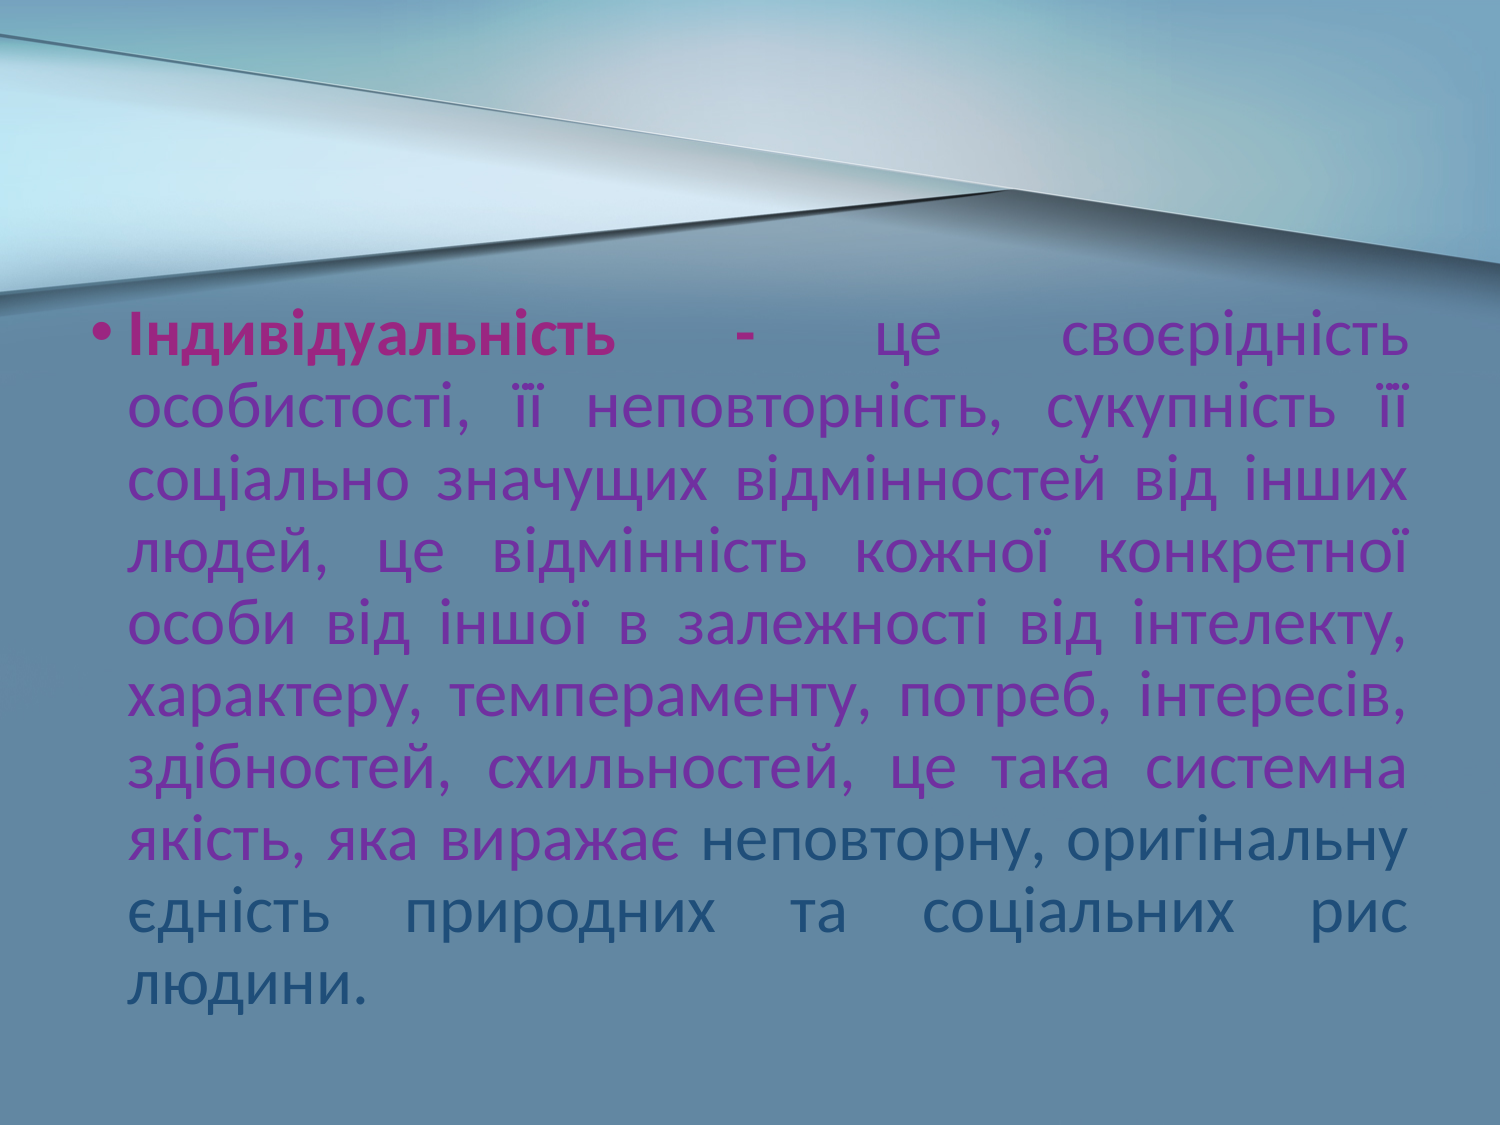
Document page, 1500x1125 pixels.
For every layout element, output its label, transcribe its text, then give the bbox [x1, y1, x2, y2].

list Індивідуальність - це своєрідність особистості, її неповторність, сукупність її соціально значущих відмінностей від інших людей, це відмінність кожної конкретної особи від іншої в залежності від інтелекту, характеру, темпераменту, потреб, інтересів, здібностей, схильностей, це така системна якість, яка виражає неповторну, оригінальну єдність природних та соціальних рис людини. [75, 290, 1425, 1071]
picture [0, 0, 1500, 1125]
